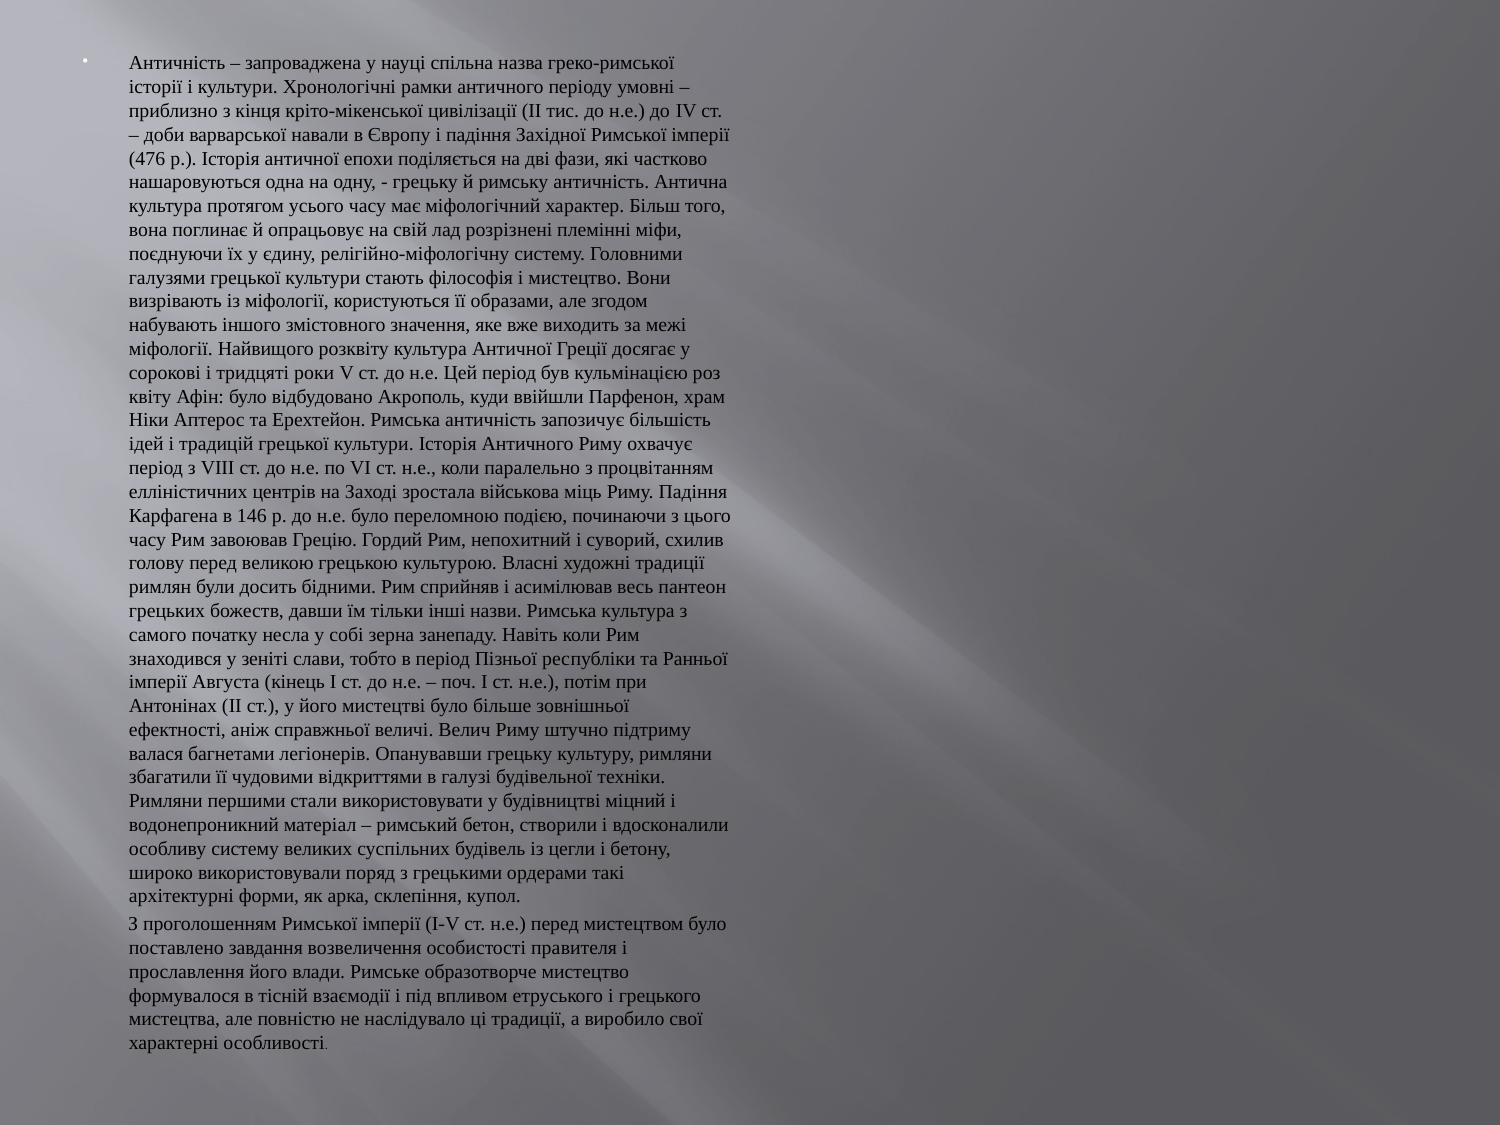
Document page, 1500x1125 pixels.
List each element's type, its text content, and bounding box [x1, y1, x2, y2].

list Античність – запроваджена у на­уці спільна назва греко-римської історії і культури. Хронологічні рамки античного періоду умовні – приблизно з кінця кріто-мікенської цивілізації (ІІ тис. до н.е.) до IV ст. – доби варварської навали в Європу і падіння Західної Римської імперії (476 р.). Історія античної епохи поділяється на дві фази, які частково нашаровуються одна на одну, - грецьку й римську античність. Антична культура протягом усього часу має міфологічний ха­рактер. Більш того, вона поглинає й опрацьовує на свій лад розріз­нені племінні міфи, поєднуючи їх у єдину, релігійно-міфологічну систему. Головними галузями грецької культури стають філософія і мис­тецтво. Вони визрівають із міфології, користуються її образами, але згодом набувають іншого змістовного значення, яке вже виходить за межі міфології. Найвищого розквіту культура Античної Греції досягає у соро­кові і тридцяті роки V ст. до н.е. Цей період був кульмінацією роз­квіту Афін: було відбудовано Акрополь, куди ввійшли Парфенон, храм Ніки Аптерос та Ерехтейон. Римська античність запозичує більшість ідей і традицій гре­цької культури. Історія Античного Риму охвачує період з VIII ст. до н.е. по VI ст. н.е., коли паралельно з процвітанням елліністичних центрів на Заході зростала військова міць Риму. Падіння Карфагена в 146 р. до н.е. було переломною подією, починаючи з цього часу Рим завоював Грецію. Гордий Рим, непохитний і суворий, схилив голову перед великою грецькою культурою. Власні художні традиції римлян були досить бідними. Рим сприйняв і аси­мілював весь пантеон грецьких божеств, давши їм тільки інші назви. Римська культура з самого початку несла у собі зерна занепаду. Навіть коли Рим знаходився у зеніті слави, тобто в період Пізньої рес­публіки та Ранньої імперії Августа (кінець І ст. до н.е. – поч. І ст. н.е.), потім при Антонінах (II ст.), у його мистецтві було більше зовнішньої ефектності, аніж справжньої величі. Велич Риму штучно підтриму­валася багнетами легіонерів. Опанувавши грецьку культуру, римляни збагатили її чудовими відкриттями в галузі будівельної техніки. Римляни першими стали використовувати у будівництві міцний і водонепроникний матері­ал – римський бетон, створили і вдосконалили особливу систему великих суспільних будівель із цегли і бетону, широко використо­вували поряд з грецькими ордерами такі архітектурні форми, як арка, склепіння, купол. З проголошенням Римської імперії (І-V ст. н.е.) перед мисте­цтвом було поставлено завдання возвеличення особистості пра­вителя і прославлення його влади. Римське образотворче мистецтво формувалося в тісній взає­модії і під впливом етруського і грецького мистецтва, але повністю не наслідувало ці традиції, а виробило свої характерні особливості. [53, 42, 1412, 1071]
